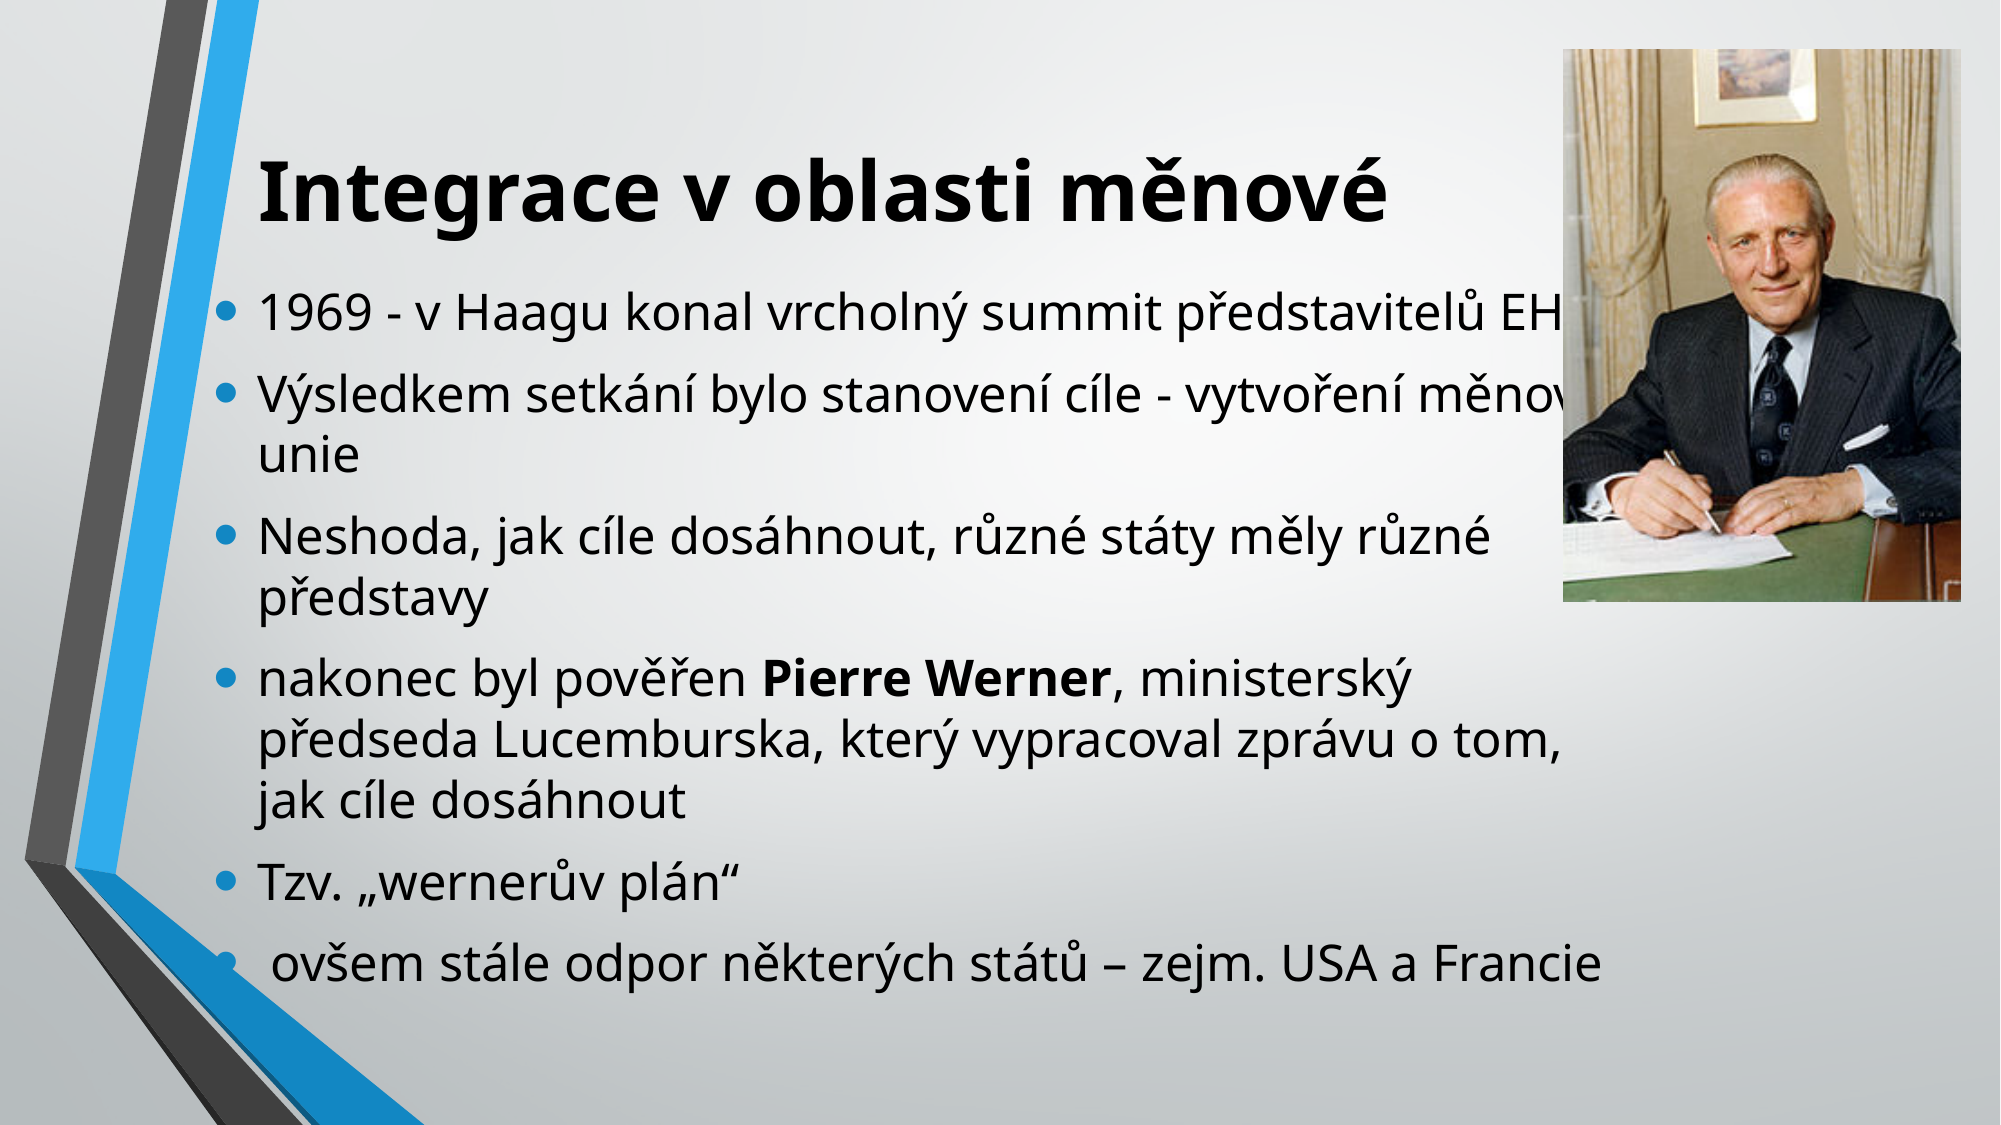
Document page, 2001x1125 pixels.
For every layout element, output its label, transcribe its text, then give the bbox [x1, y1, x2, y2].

list 1969 - v Haagu konal vrcholný summit představitelů EHS Výsledkem setkání bylo stanovení cíle - vytvoření měnové unie Neshoda, jak cíle dosáhnout, různé státy měly různé představy nakonec byl pověřen Pierre Werner, ministerský předseda Lucemburska, který vypracoval zprávu o tom, jak cíle dosáhnout Tzv. „wernerův plán“ ovšem stále odpor některých států – zejm. USA a Francie [198, 272, 1634, 1044]
picture [1562, 49, 1961, 602]
title Integrace v oblasti měnové [243, 78, 1562, 272]
